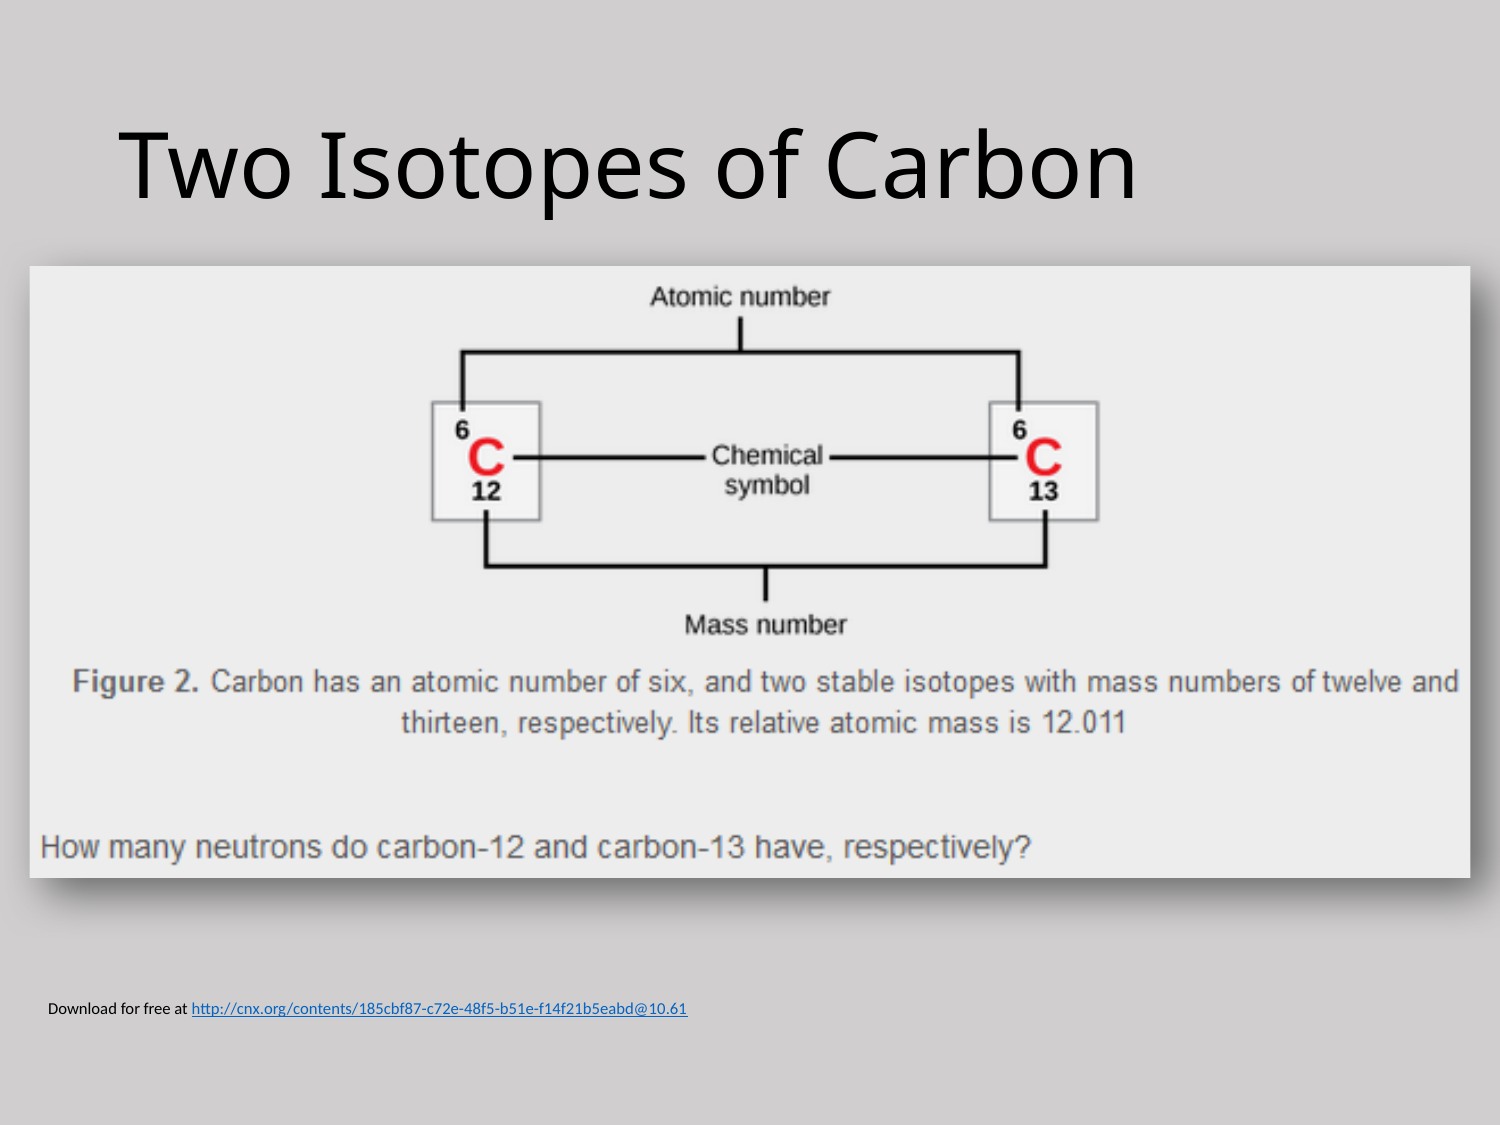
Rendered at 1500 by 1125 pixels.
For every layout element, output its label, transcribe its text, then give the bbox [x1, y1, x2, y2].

title Two Isotopes of Carbon [103, 59, 1397, 250]
picture [29, 266, 1471, 878]
text_box Download for free at http://cnx.org/contents/185cbf87-c72e-48f5-b51e-f14f21b5eabd@10.61 [33, 990, 703, 1025]
